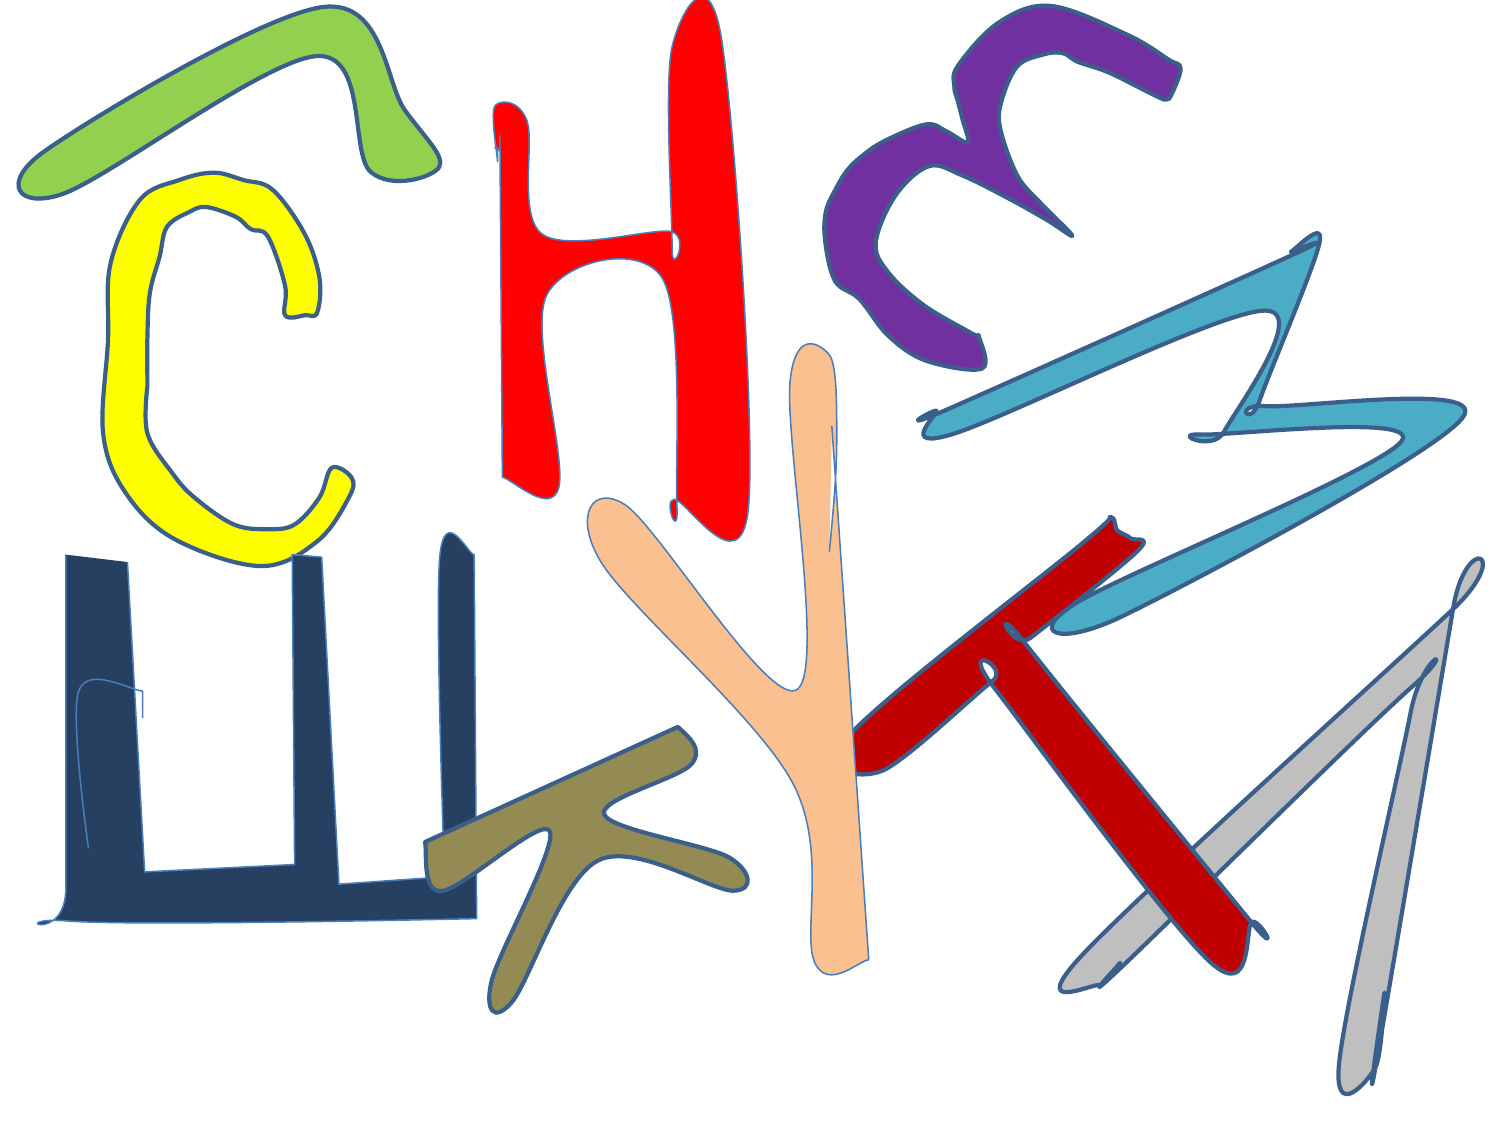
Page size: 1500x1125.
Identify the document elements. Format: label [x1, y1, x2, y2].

text_box [1192, 556, 1486, 1097]
text_box [854, 514, 1270, 976]
text_box [1057, 890, 1171, 995]
text_box [492, 0, 751, 542]
text_box [916, 231, 1468, 636]
text_box [75, 678, 144, 849]
text_box [586, 343, 870, 976]
text_box [100, 170, 356, 569]
text_box [422, 725, 750, 1015]
text_box [36, 553, 478, 926]
text_box [437, 532, 477, 831]
text_box [16, 4, 443, 201]
text_box [822, 3, 1183, 372]
